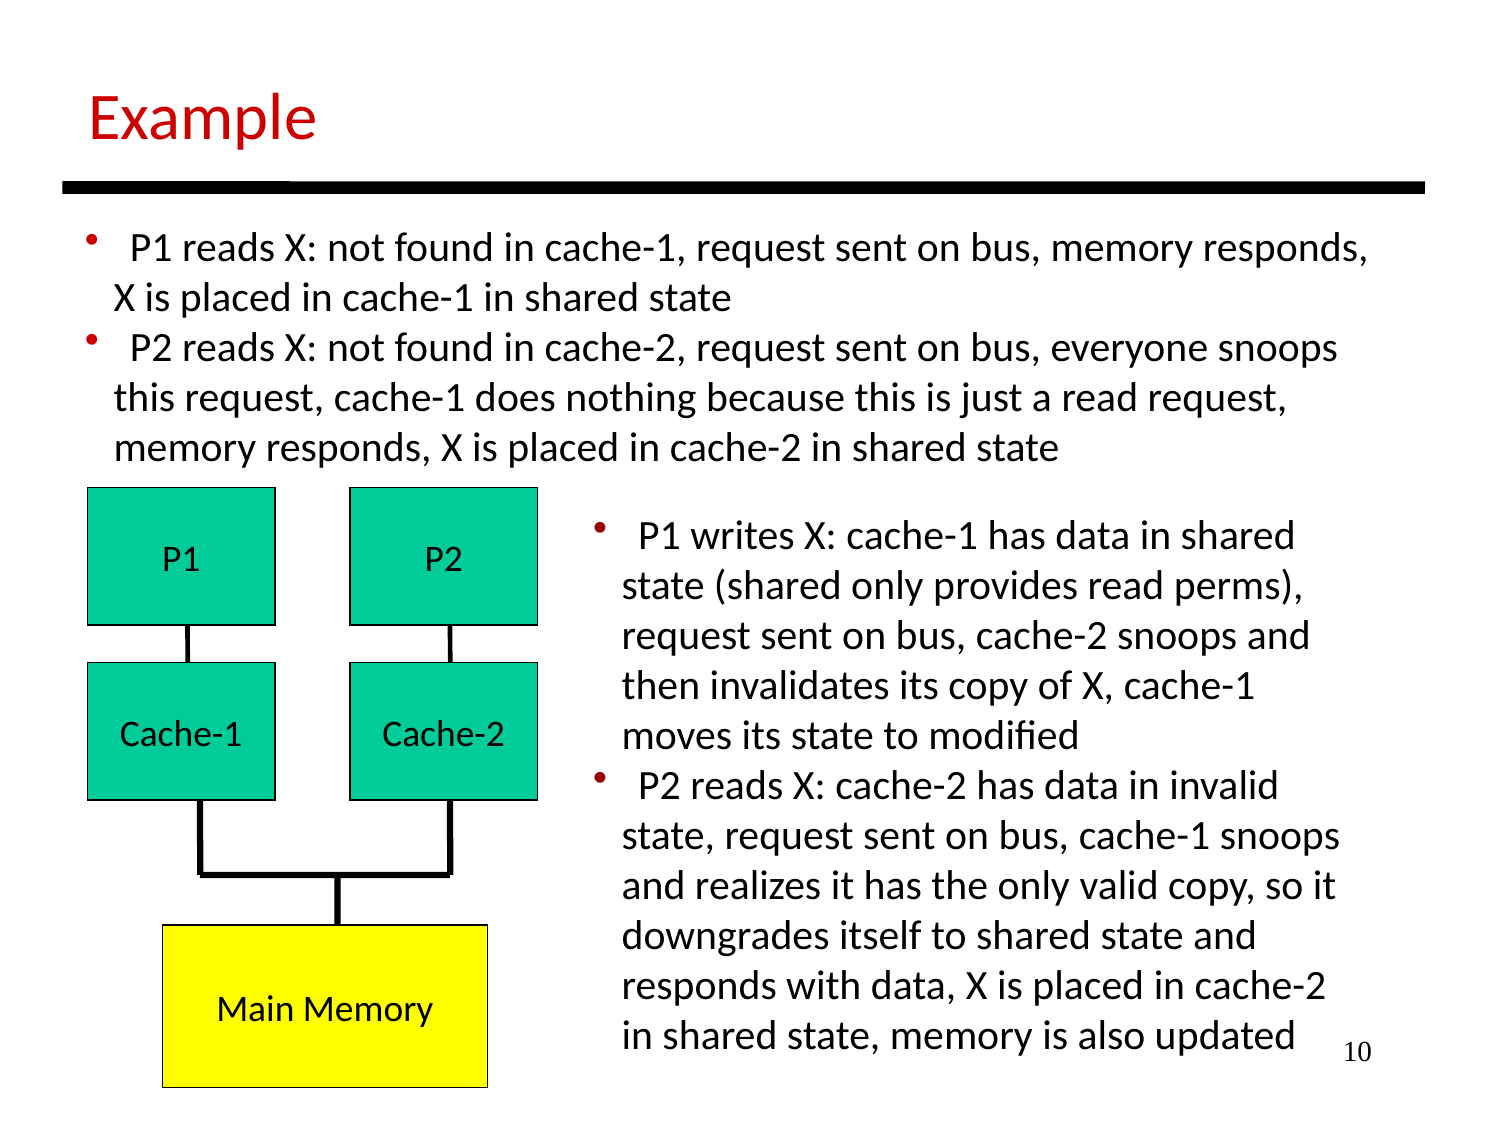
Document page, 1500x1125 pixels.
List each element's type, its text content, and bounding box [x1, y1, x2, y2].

text_box Cache-1 [87, 662, 275, 800]
text_box P1 writes X: cache-1 has data in shared state (shared only provides read perms), request sent on bus, cache-2 snoops and then invalidates its copy of X, cache-1 moves its state to modified P2 reads X: cache-2 has data in invalid state, request sent on bus, cache-1 snoops and realizes it has the only valid copy, so it downgrades itself to shared state and responds with data, X is placed in cache-2 in shared state, memory is also updated [578, 500, 1356, 1065]
slide_number 10 [1074, 1024, 1388, 1101]
text_box Example [73, 65, 333, 160]
text_box Main Memory [162, 924, 488, 1088]
text_box P1 [87, 487, 275, 625]
text_box Cache-2 [350, 662, 538, 800]
text_box P1 reads X: not found in cache-1, request sent on bus, memory responds, X is placed in cache-1 in shared state P2 reads X: not found in cache-2, request sent on bus, everyone snoops this request, cache-1 does nothing because this is just a read request, memory responds, X is placed in cache-2 in shared state [70, 212, 1385, 478]
text_box P2 [350, 487, 538, 625]
